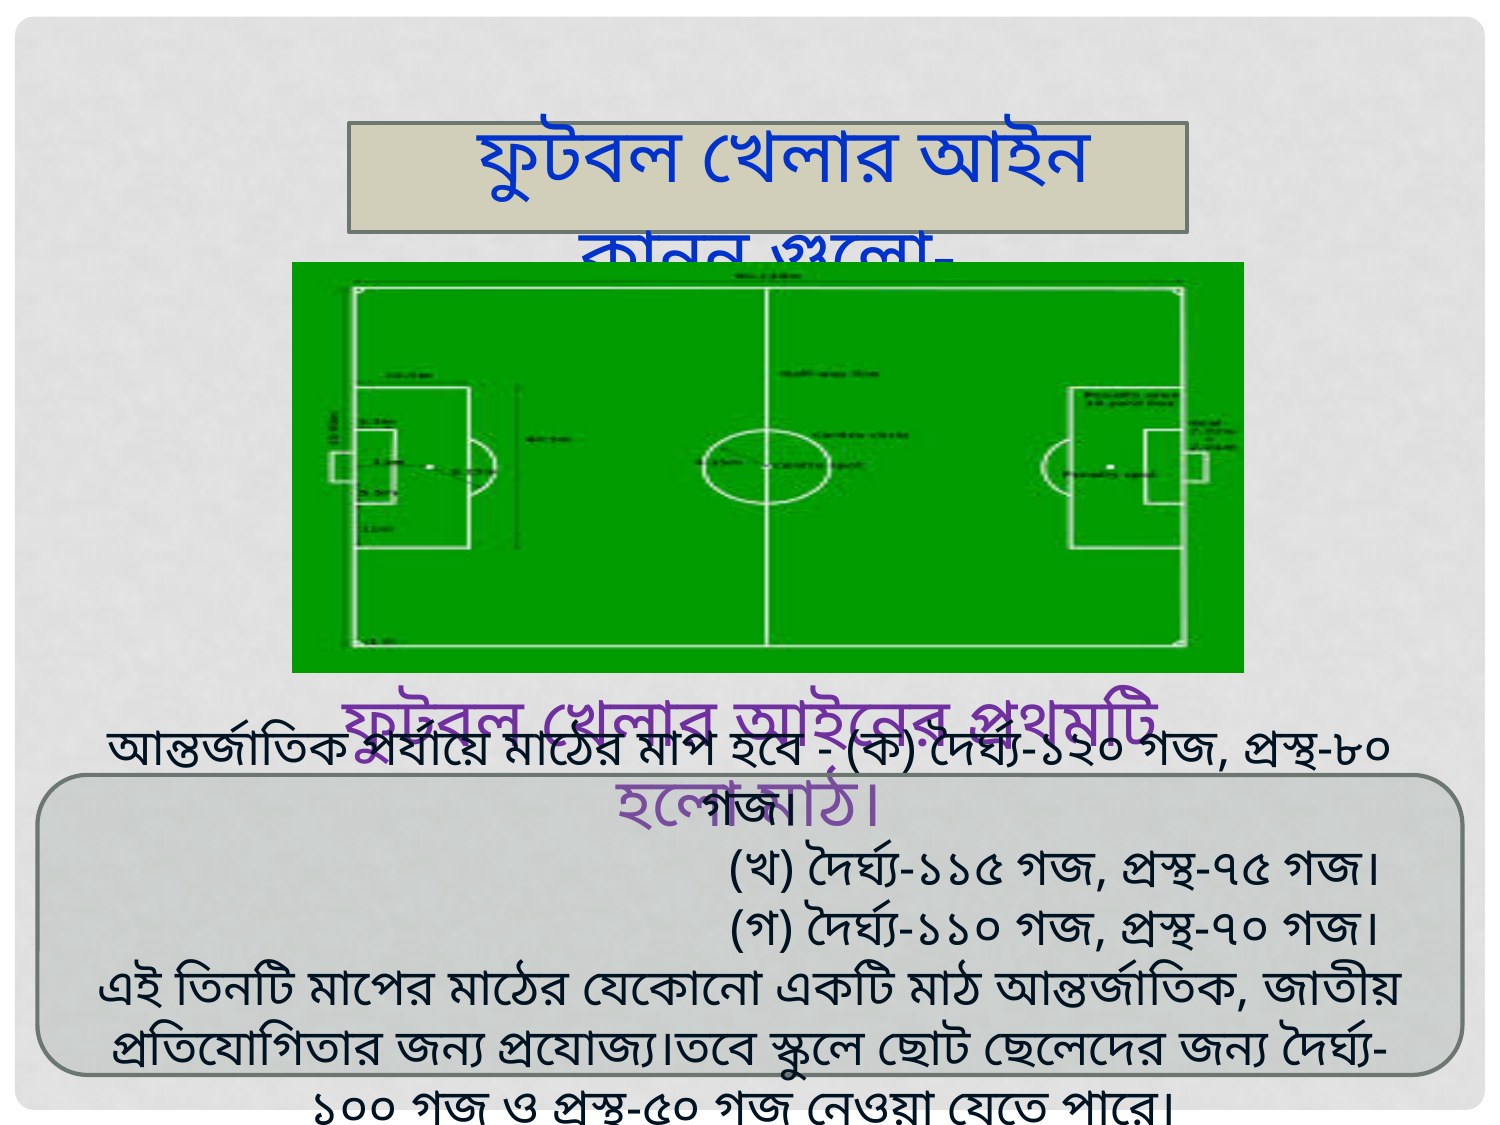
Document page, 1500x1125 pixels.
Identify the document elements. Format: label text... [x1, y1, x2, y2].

text_box ফুটবল খেলার আইনের প্রথমটি হলো মাঠ। [262, 672, 1238, 772]
text_box ফুটবল খেলার আইন কানুন গুলো- [347, 121, 1189, 234]
text_box আন্তর্জাতিক পর্যায়ে মাঠের মাপ হবে - (ক) দৈর্ঘ্য-১২০ গজ, প্রস্থ-৮০ গজ। (খ) দৈর্ঘ্য-১১৫ গজ, প্রস্থ-৭৫ গজ। (গ) দৈর্ঘ্য-১১০ গজ, প্রস্থ-৭০ গজ। এই তিনটি মাপের মাঠের যেকোনো একটি মাঠ আন্তর্জাতিক, জাতীয় প্রতিযোগিতার জন্য প্রযোজ্য।তবে স্কুলে ছোট ছেলেদের জন্য দৈর্ঘ্য-১০০ গজ ও প্রস্থ-৫০ গজ নেওয়া যেতে পারে। [35, 772, 1465, 1078]
picture [291, 262, 1245, 673]
